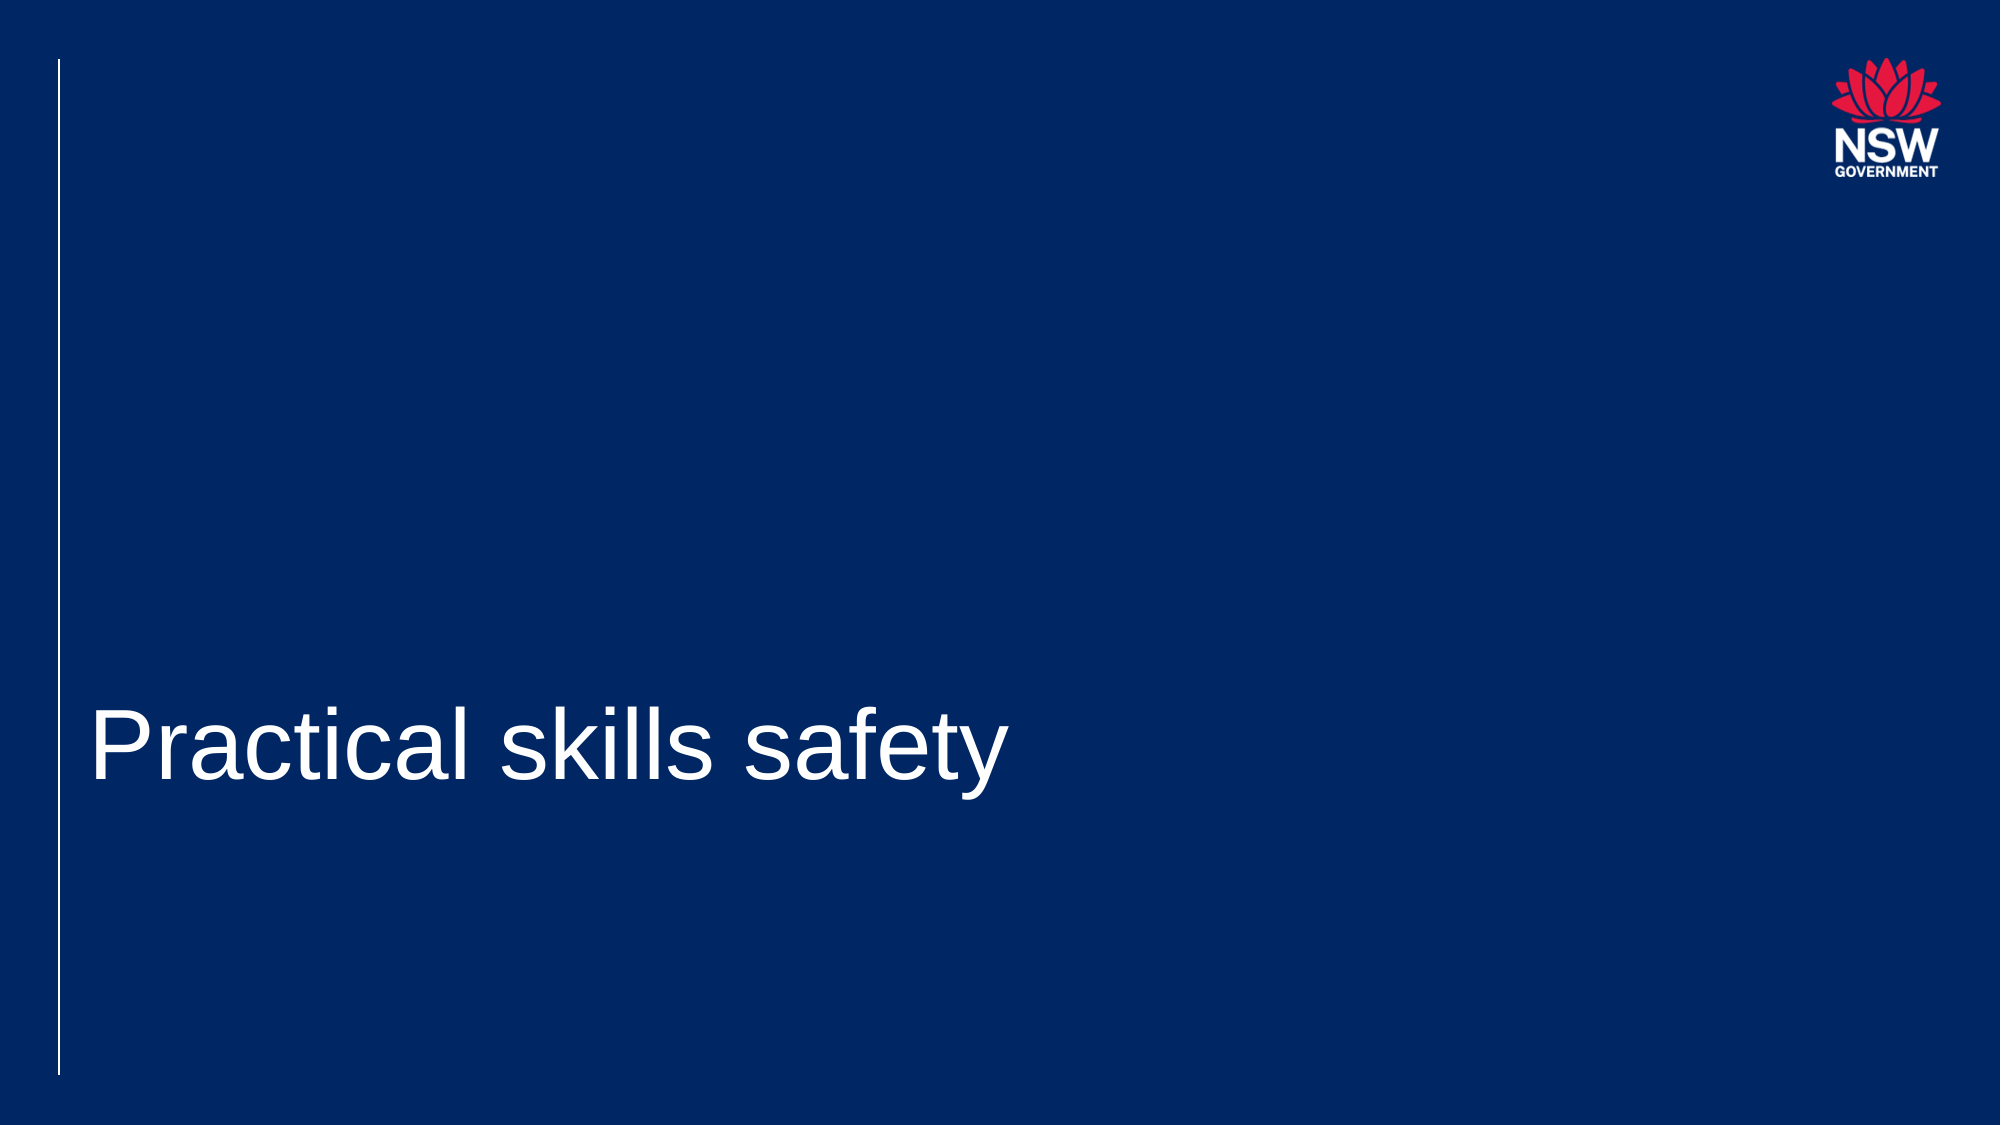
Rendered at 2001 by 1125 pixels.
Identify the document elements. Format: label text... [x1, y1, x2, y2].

title Practical skills safety [88, 667, 1941, 799]
picture [1832, 58, 1941, 177]
